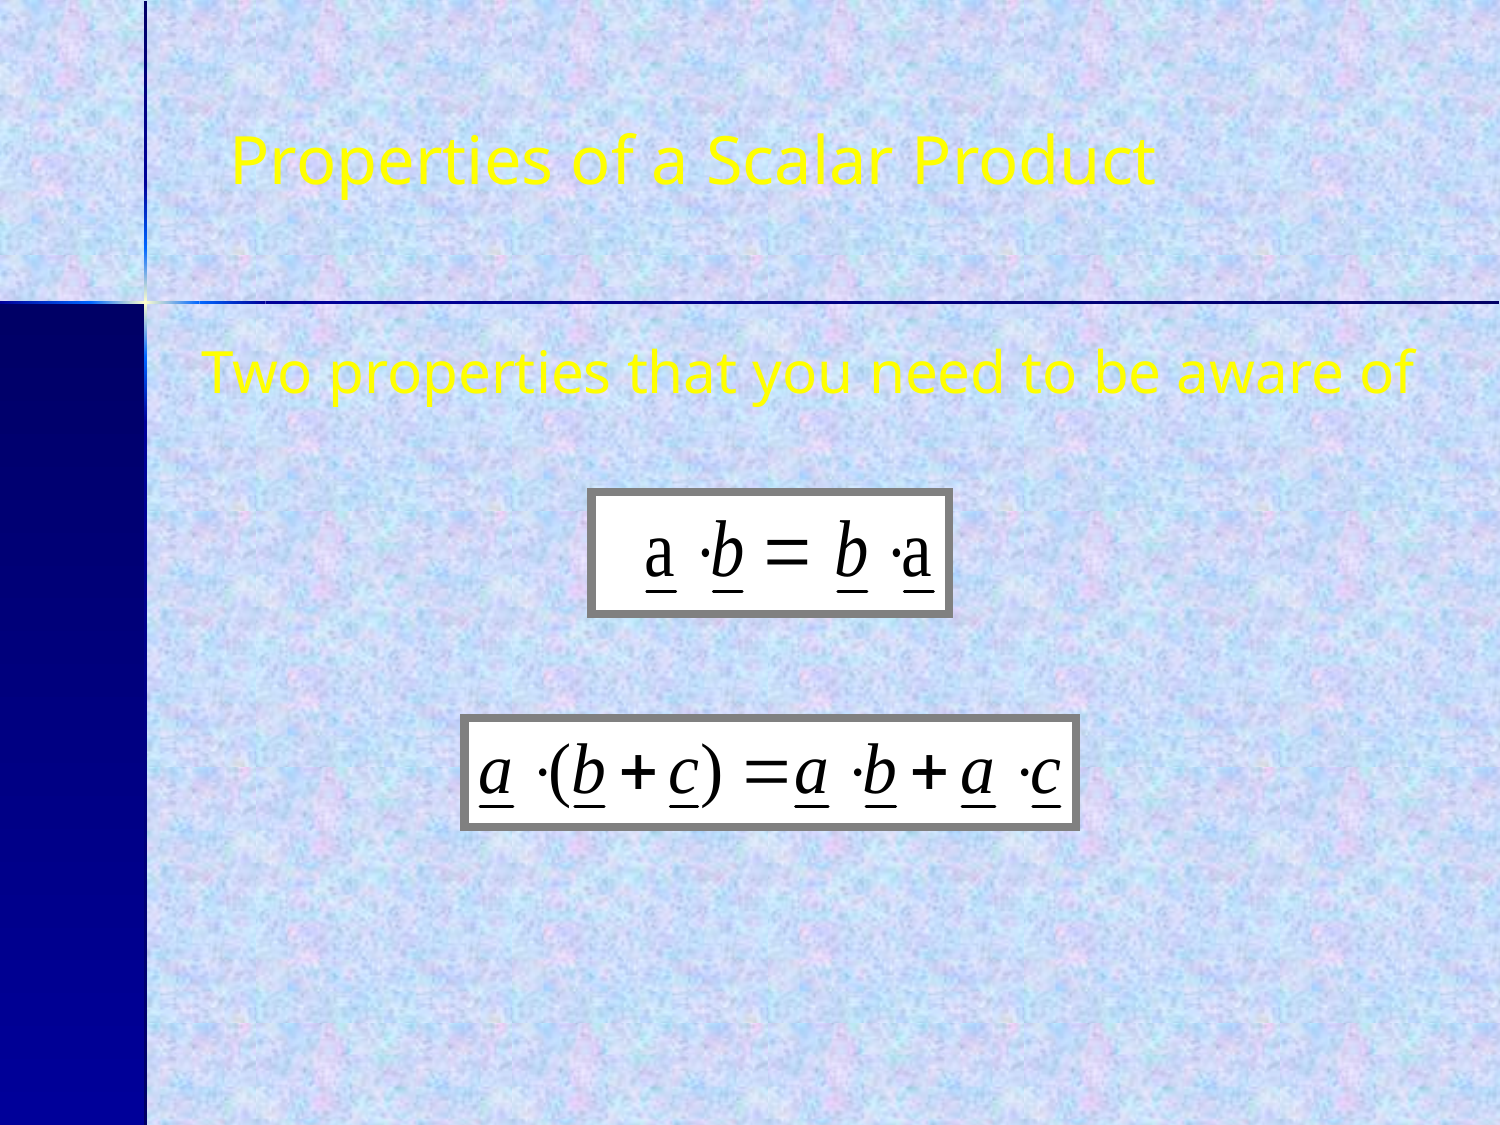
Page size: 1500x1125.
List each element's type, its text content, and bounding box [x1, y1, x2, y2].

text_box Two properties that you need to be aware of [186, 327, 1430, 413]
text_box Properties of a Scalar Product [103, 110, 1285, 206]
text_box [595, 495, 945, 611]
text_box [468, 721, 1073, 824]
picture [0, 0, 1500, 1125]
